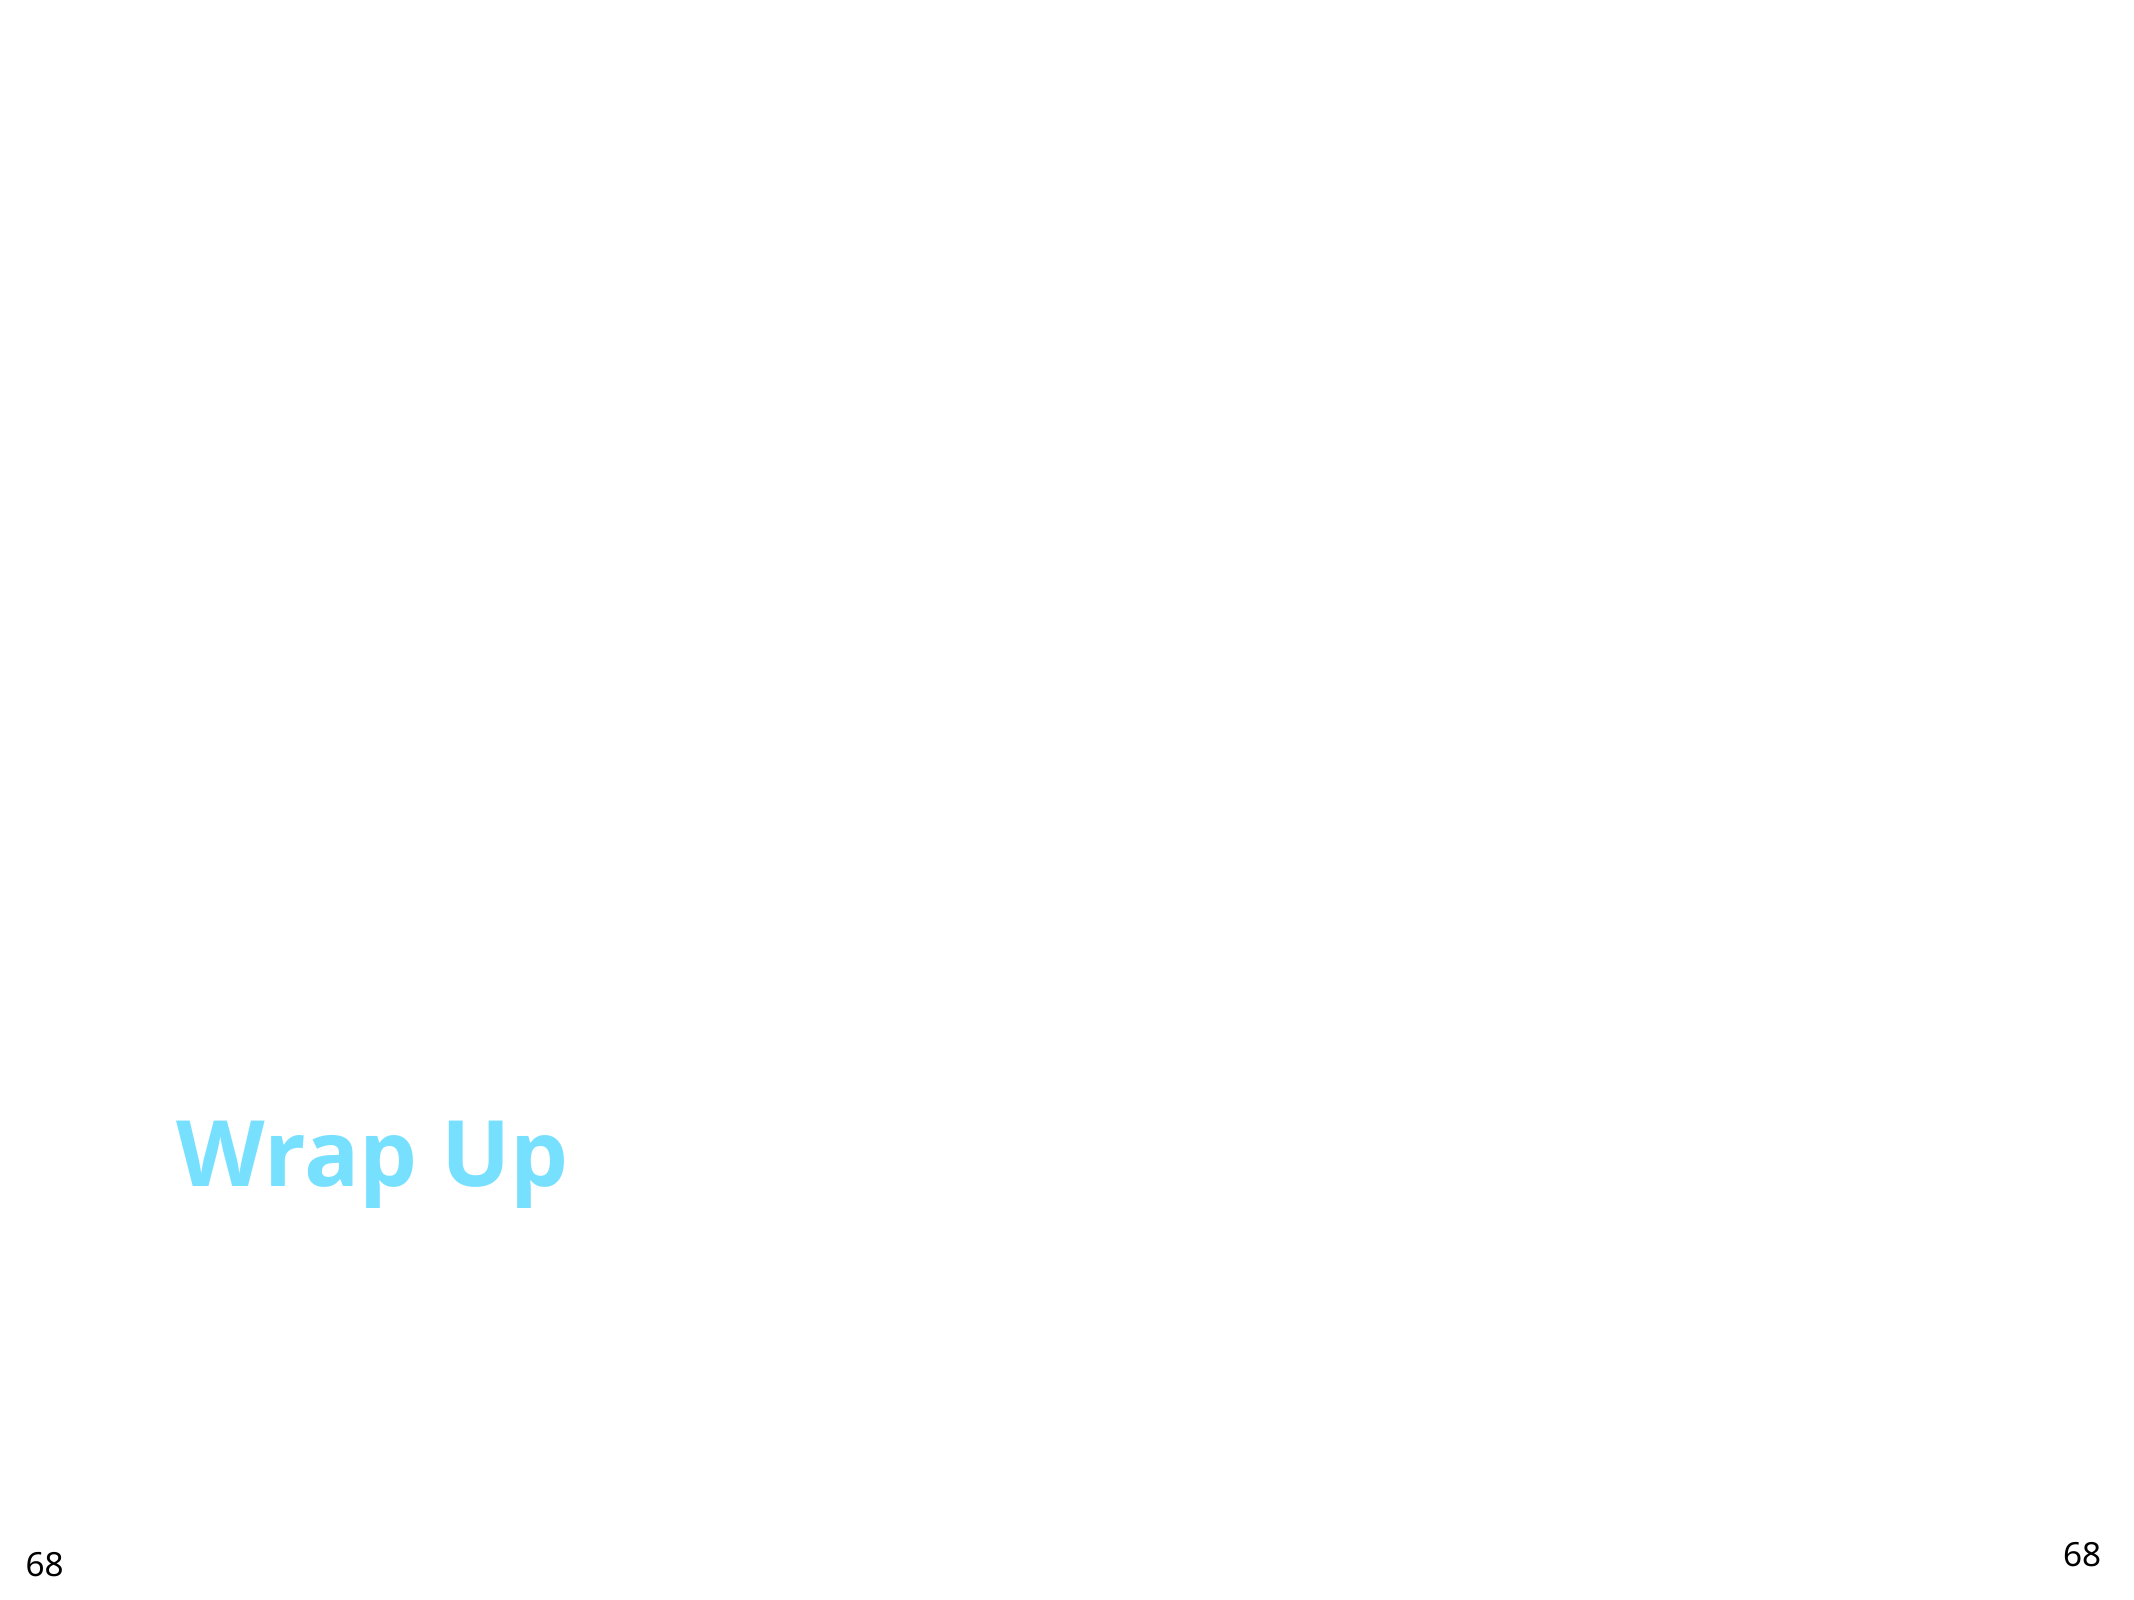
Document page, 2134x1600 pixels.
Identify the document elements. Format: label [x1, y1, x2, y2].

slide_number [2053, 1524, 2111, 1579]
list [167, 974, 1983, 1326]
